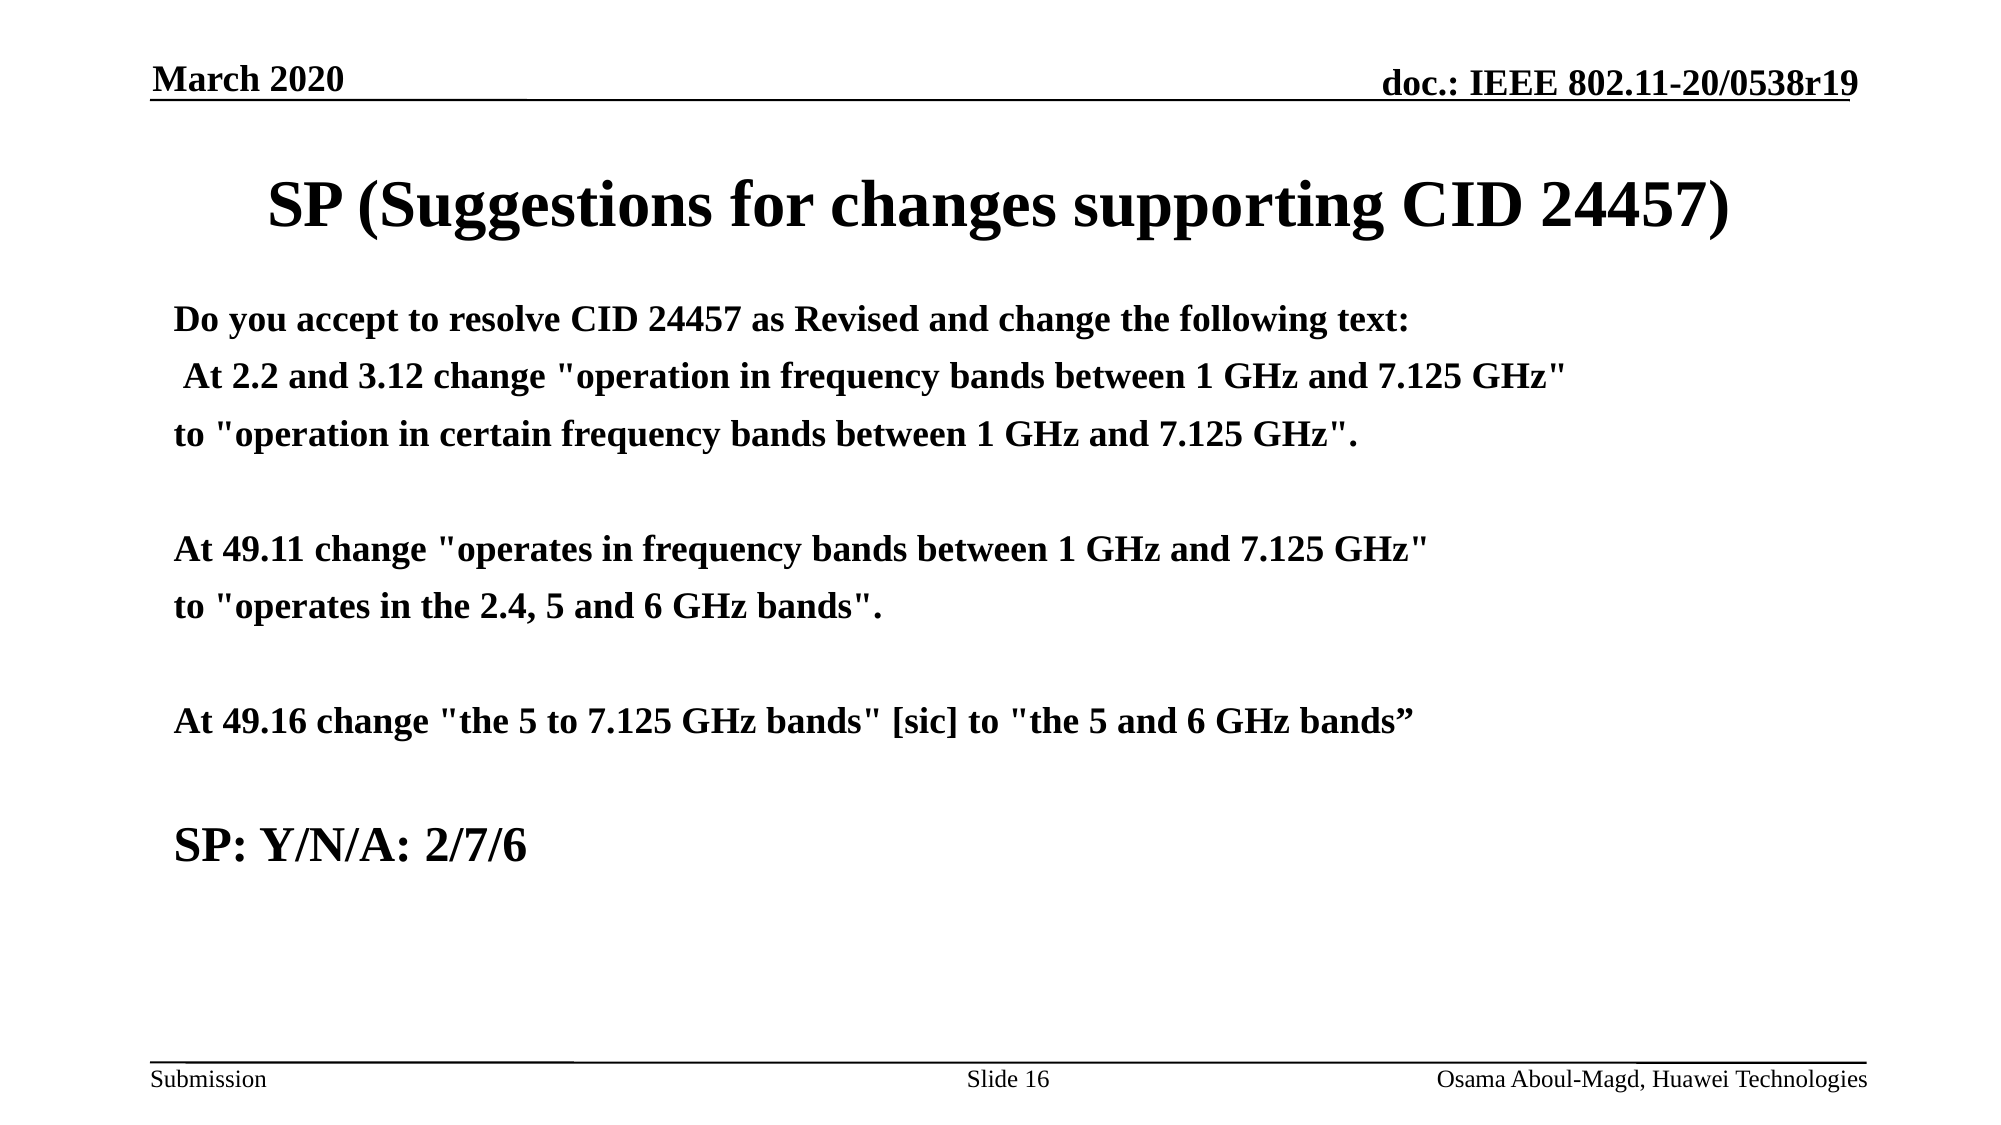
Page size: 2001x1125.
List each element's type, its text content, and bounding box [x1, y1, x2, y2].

title SP (Suggestions for changes supporting CID 24457) [149, 112, 1850, 288]
slide_number Slide 16 [950, 1061, 1067, 1123]
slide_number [152, 54, 563, 100]
list Do you accept to resolve CID 24457 as Revised and change the following text: At 2.2 and 3.12 change "operation in frequency bands between 1 GHz and 7.125 GHz" to "operation in certain frequency bands between 1 GHz and 7.125 GHz". At 49.11 change "operates in frequency bands between 1 GHz and 7.125 GHz" to "operates in the 2.4, 5 and 6 GHz bands". At 49.16 change "the 5 to 7.125 GHz bands" [sic] to "the 5 and 6 GHz bands” SP: Y/N/A: 2/7/6 [158, 285, 1859, 961]
footer Osama Aboul-Magd, Huawei Technologies [1171, 1061, 1869, 1093]
